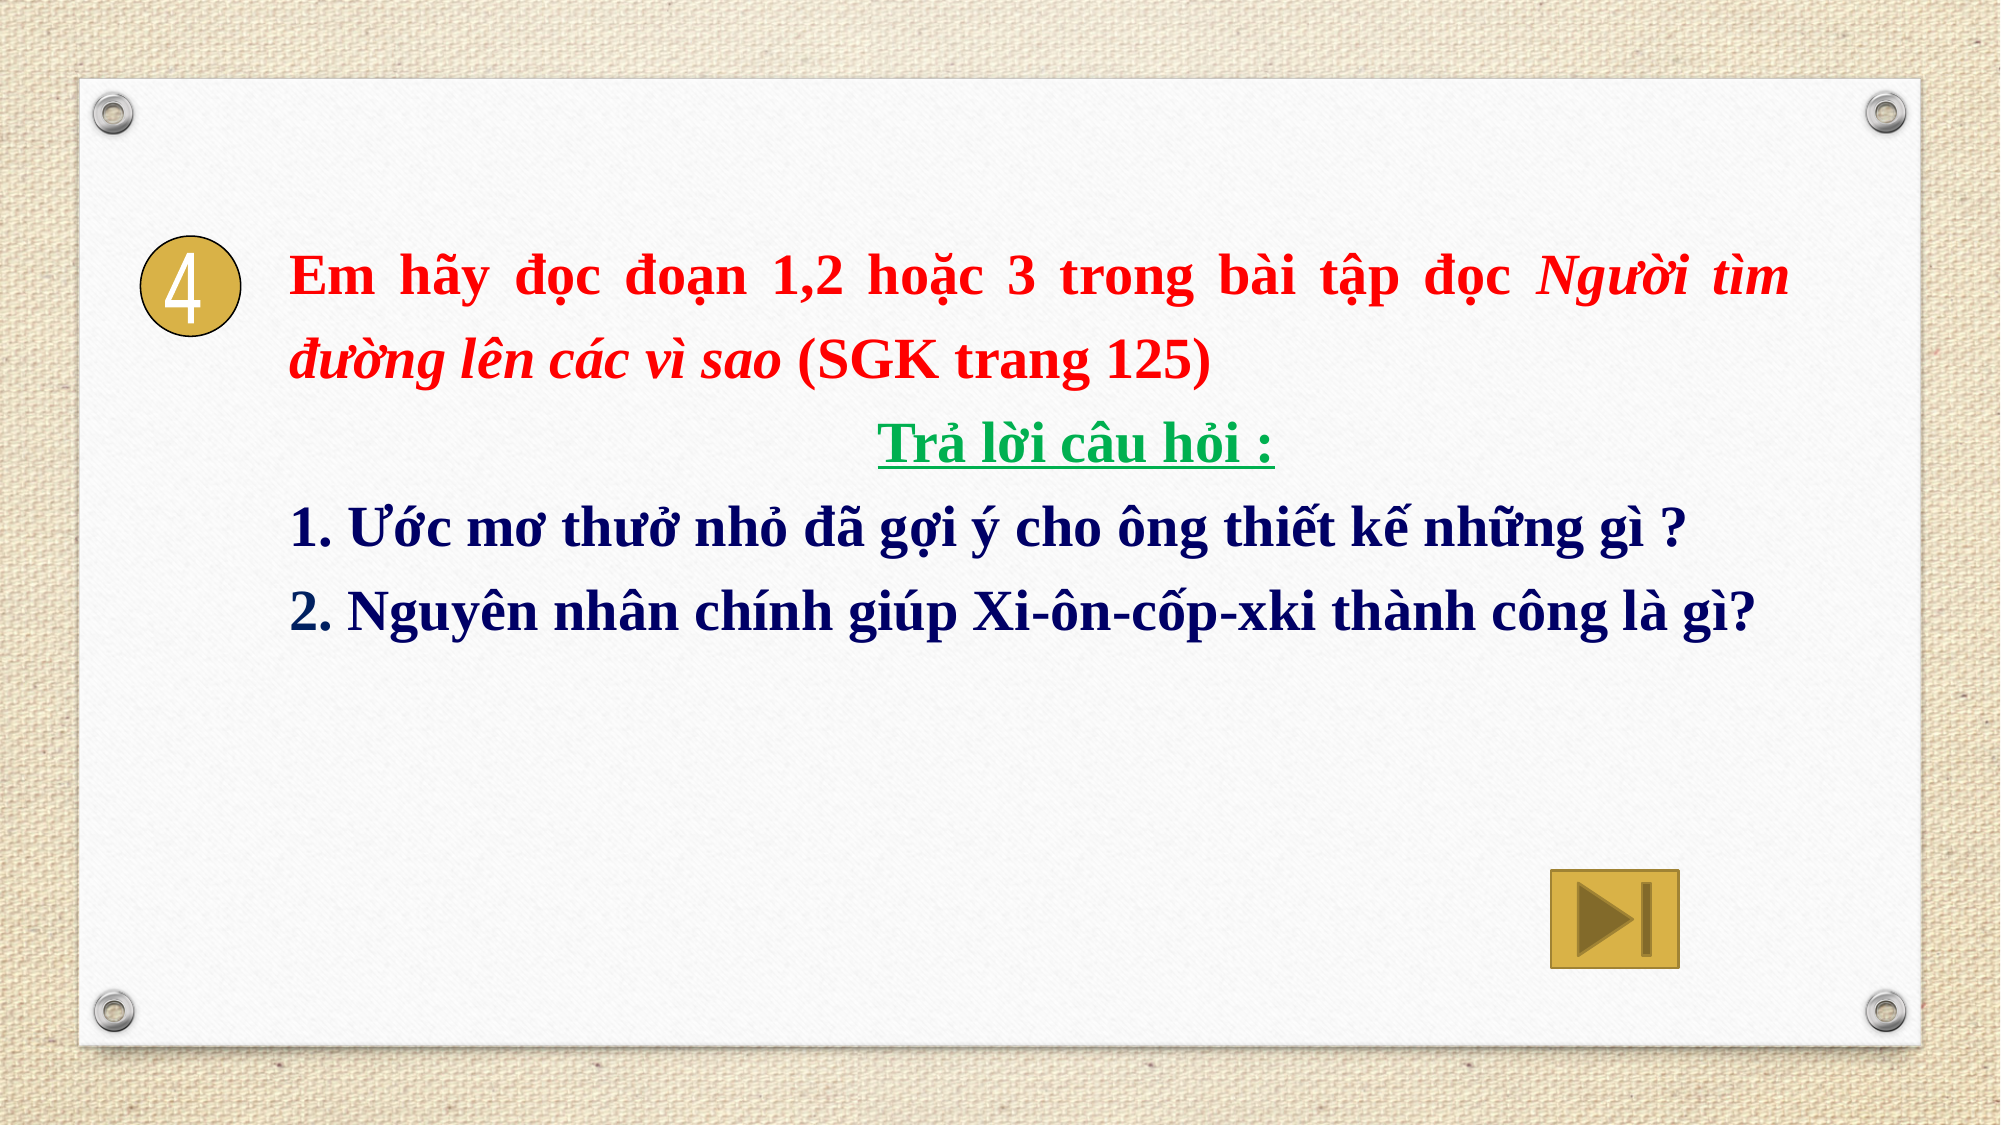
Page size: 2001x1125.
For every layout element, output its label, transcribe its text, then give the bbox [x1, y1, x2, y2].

text_box Em hãy đọc đoạn 1,2 hoặc 3 trong bài tập đọc Người tìm đường lên các vì sao (SGK trang 125) Trả lời câu hỏi : 1. Ước mơ thưở nhỏ đã gợi ý cho ông thiết kế những gì ? 2. Nguyên nhân chính giúp Xi-ôn-cốp-xki thành công là gì? [274, 214, 1806, 787]
picture [0, 0, 2001, 1125]
text_box [1550, 869, 1680, 969]
text_box [140, 236, 241, 337]
